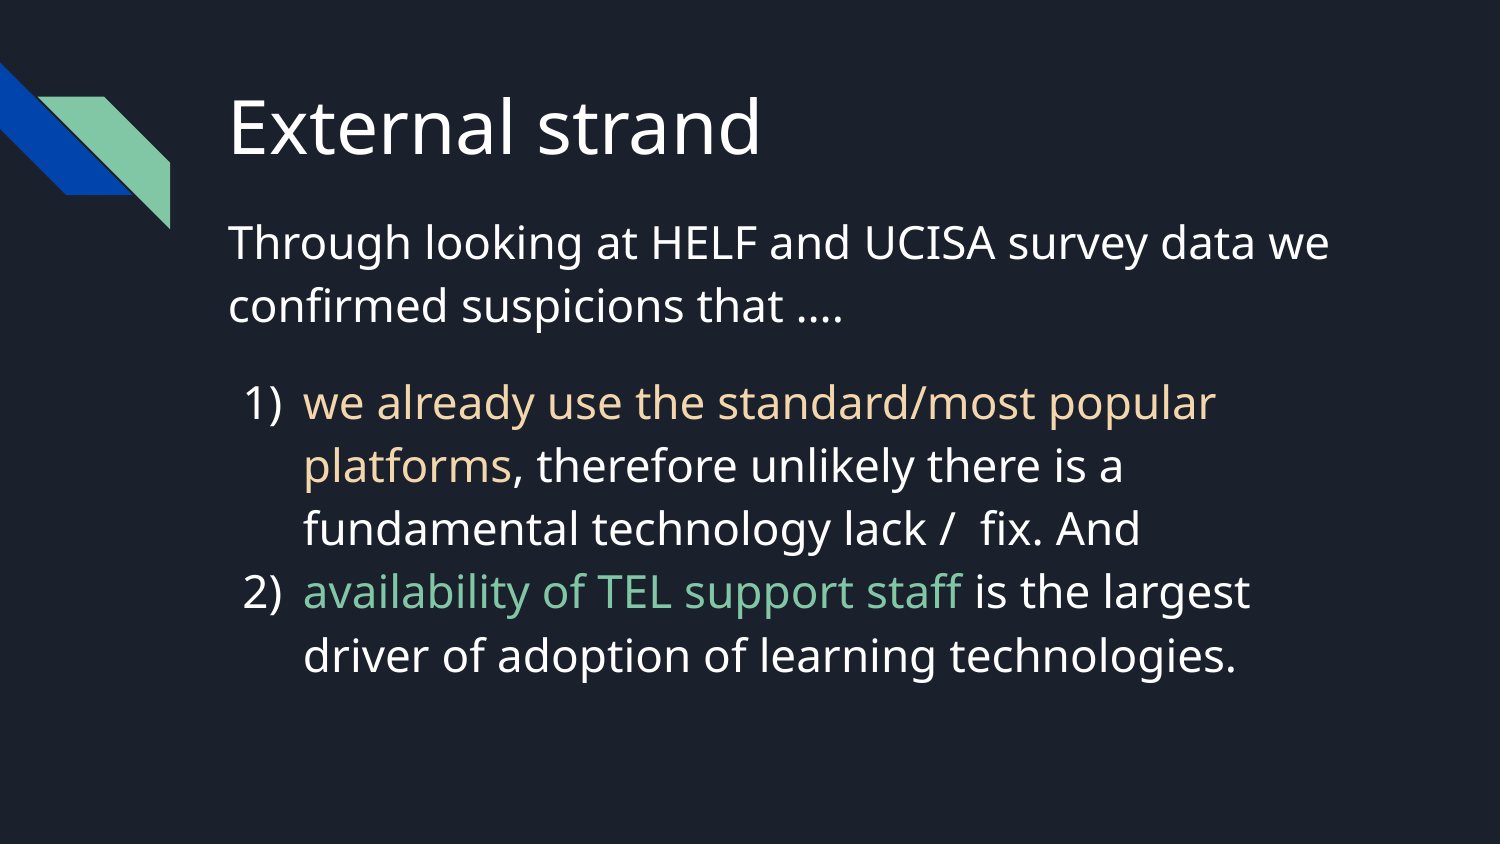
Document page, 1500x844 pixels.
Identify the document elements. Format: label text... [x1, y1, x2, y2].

title External strand [212, 64, 1368, 190]
list Through looking at HELF and UCISA survey data we confirmed suspicions that …. we already use the standard/most popular platforms, therefore unlikely there is a fundamental technology lack / fix. And availability of TEL support staff is the largest driver of adoption of learning technologies. [212, 190, 1368, 735]
